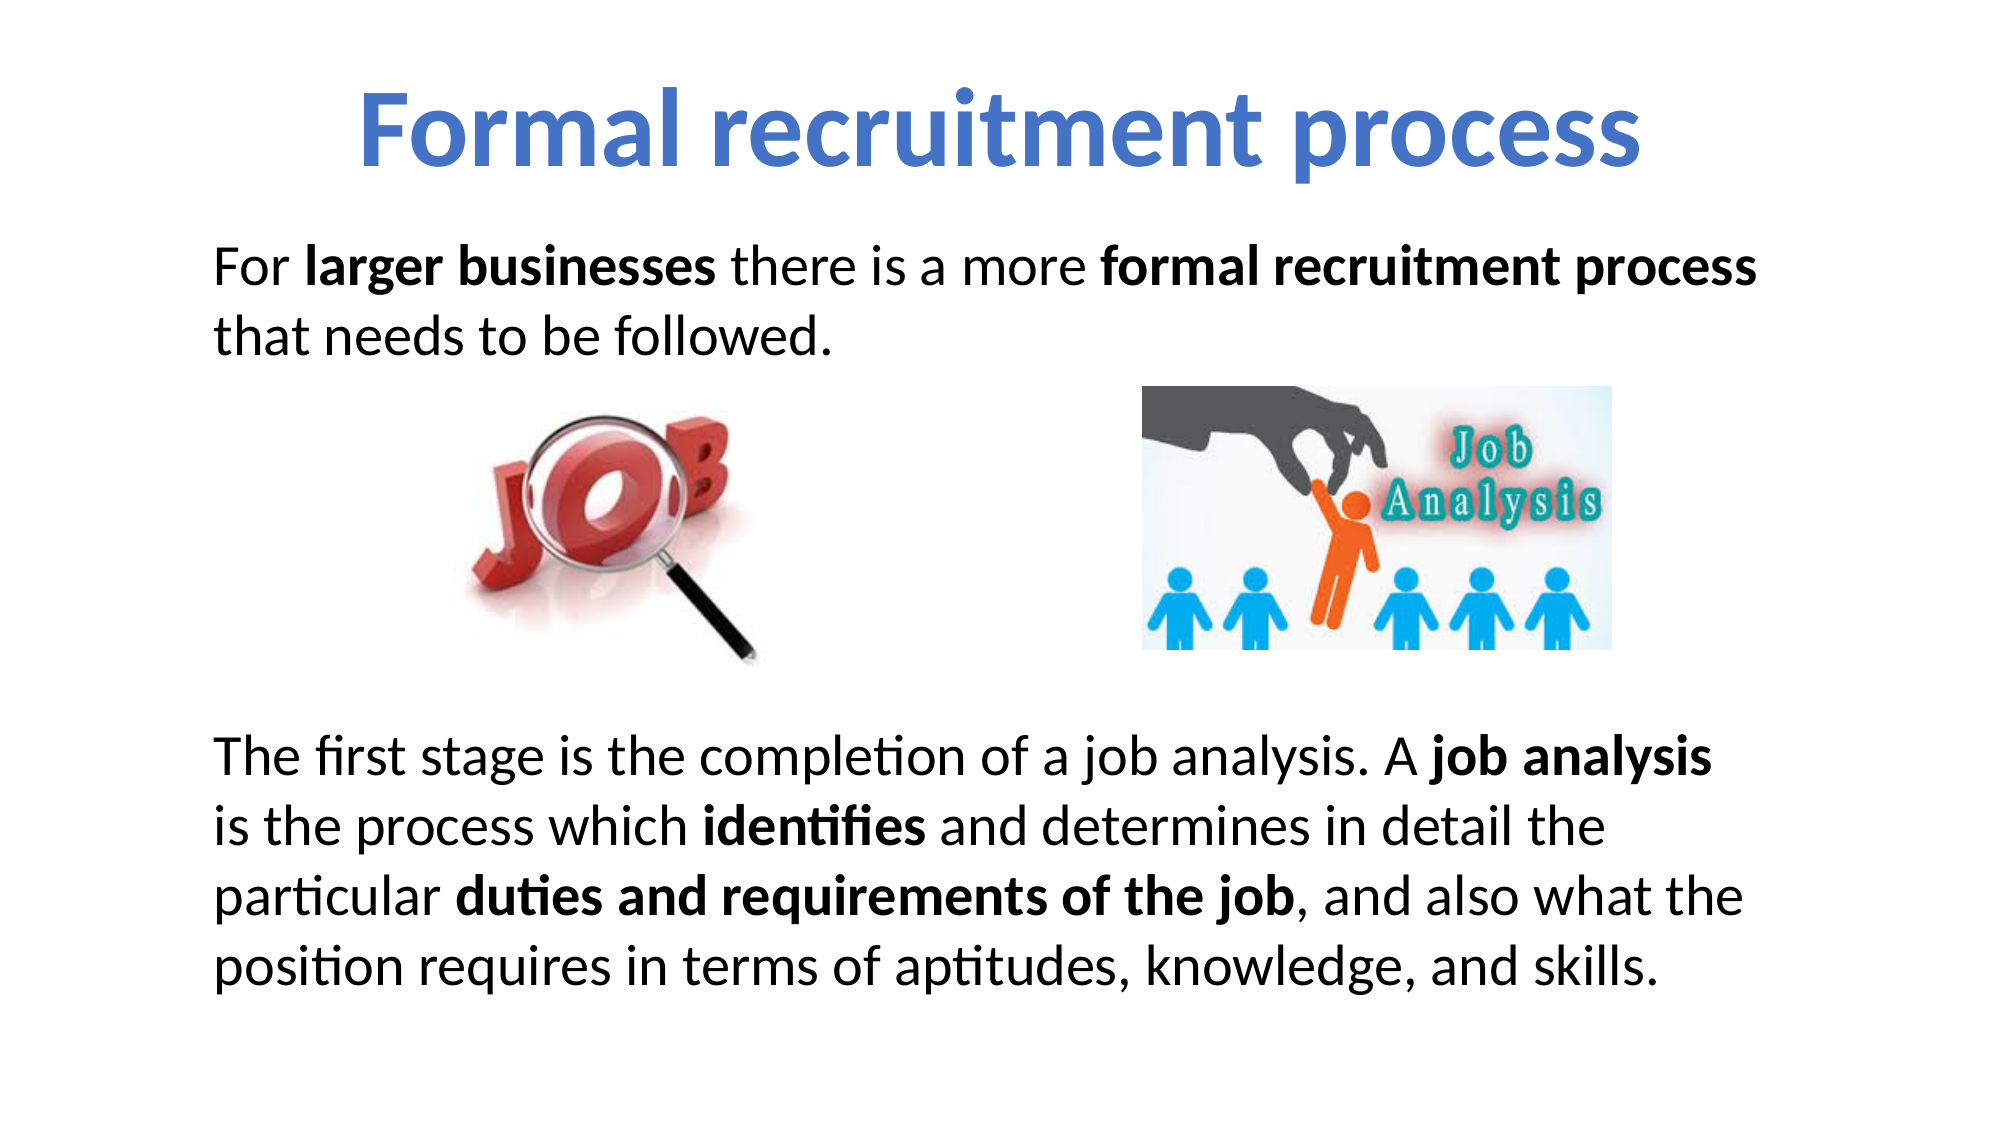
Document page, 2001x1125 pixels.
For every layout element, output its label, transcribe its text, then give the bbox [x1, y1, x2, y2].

text_box Formal recruitment process [343, 46, 1685, 197]
picture [453, 386, 779, 667]
text_box For larger businesses there is a more formal recruitment process that needs to be followed. The first stage is the completion of a job analysis. A job analysis is the process which identifies and determines in detail the particular duties and requirements of the job, and also what the position requires in terms of aptitudes, knowledge, and skills. [199, 220, 1777, 1005]
picture [1142, 386, 1612, 650]
